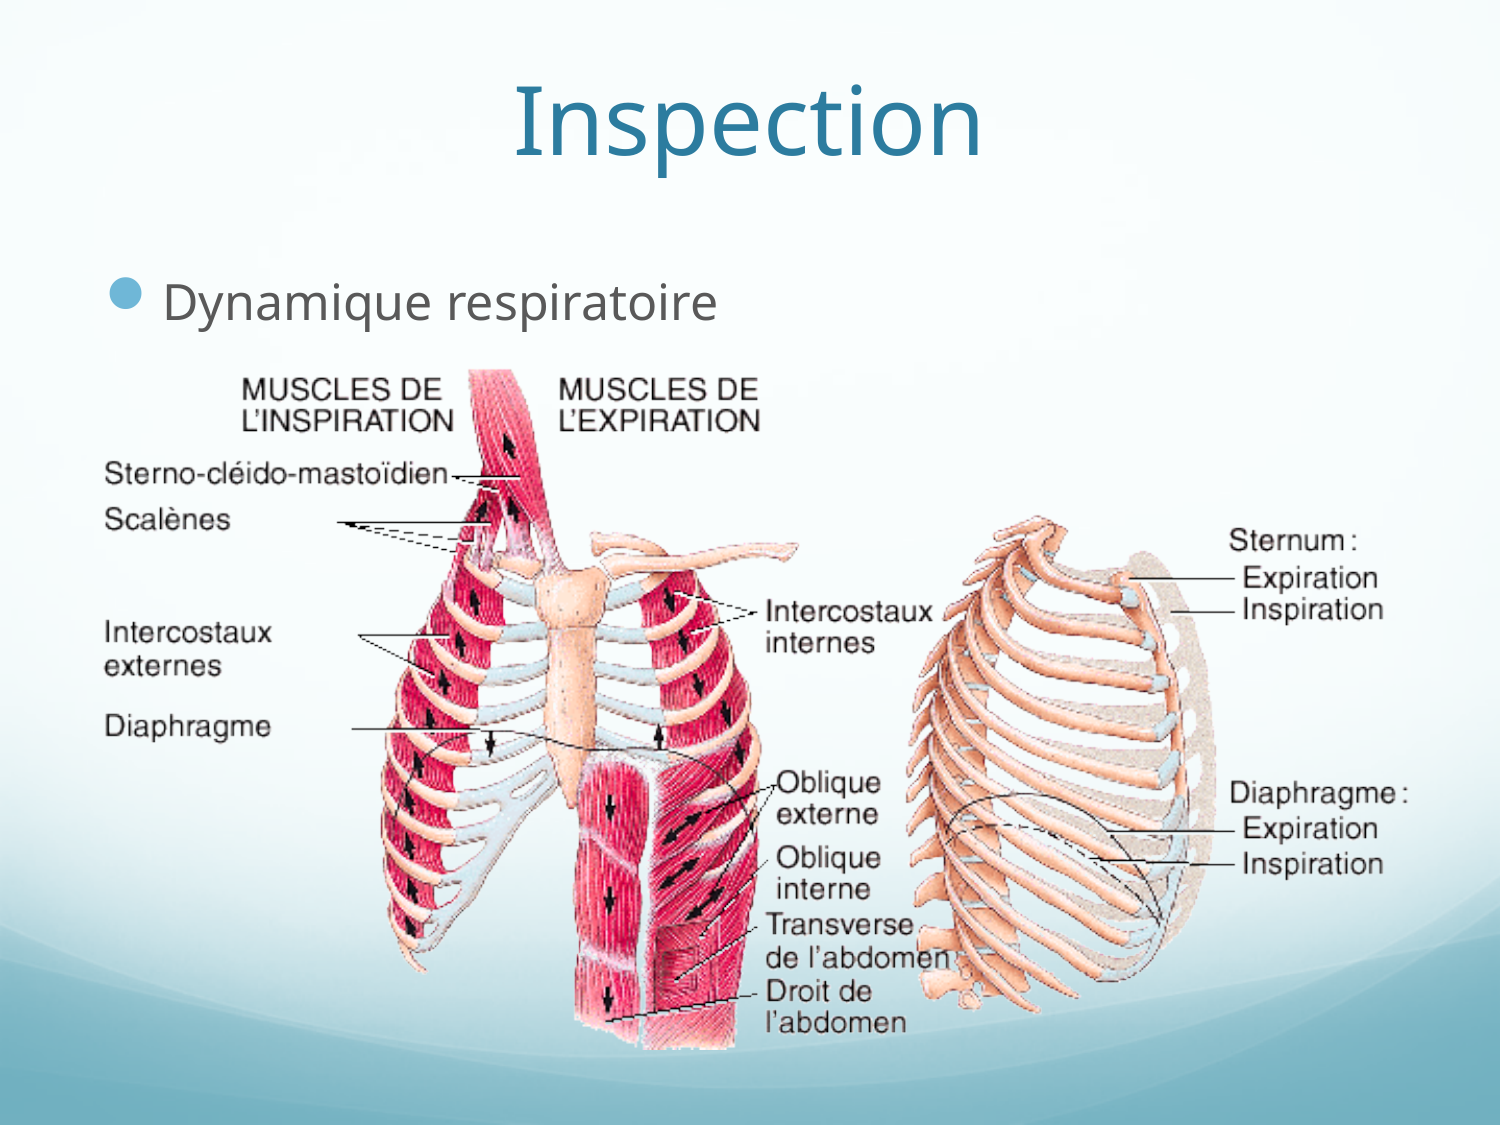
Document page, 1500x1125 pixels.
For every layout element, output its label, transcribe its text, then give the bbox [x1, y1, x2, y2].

list Dynamique respiratoire [90, 262, 1410, 354]
title Inspection [90, 33, 1410, 182]
picture [86, 357, 1414, 1051]
